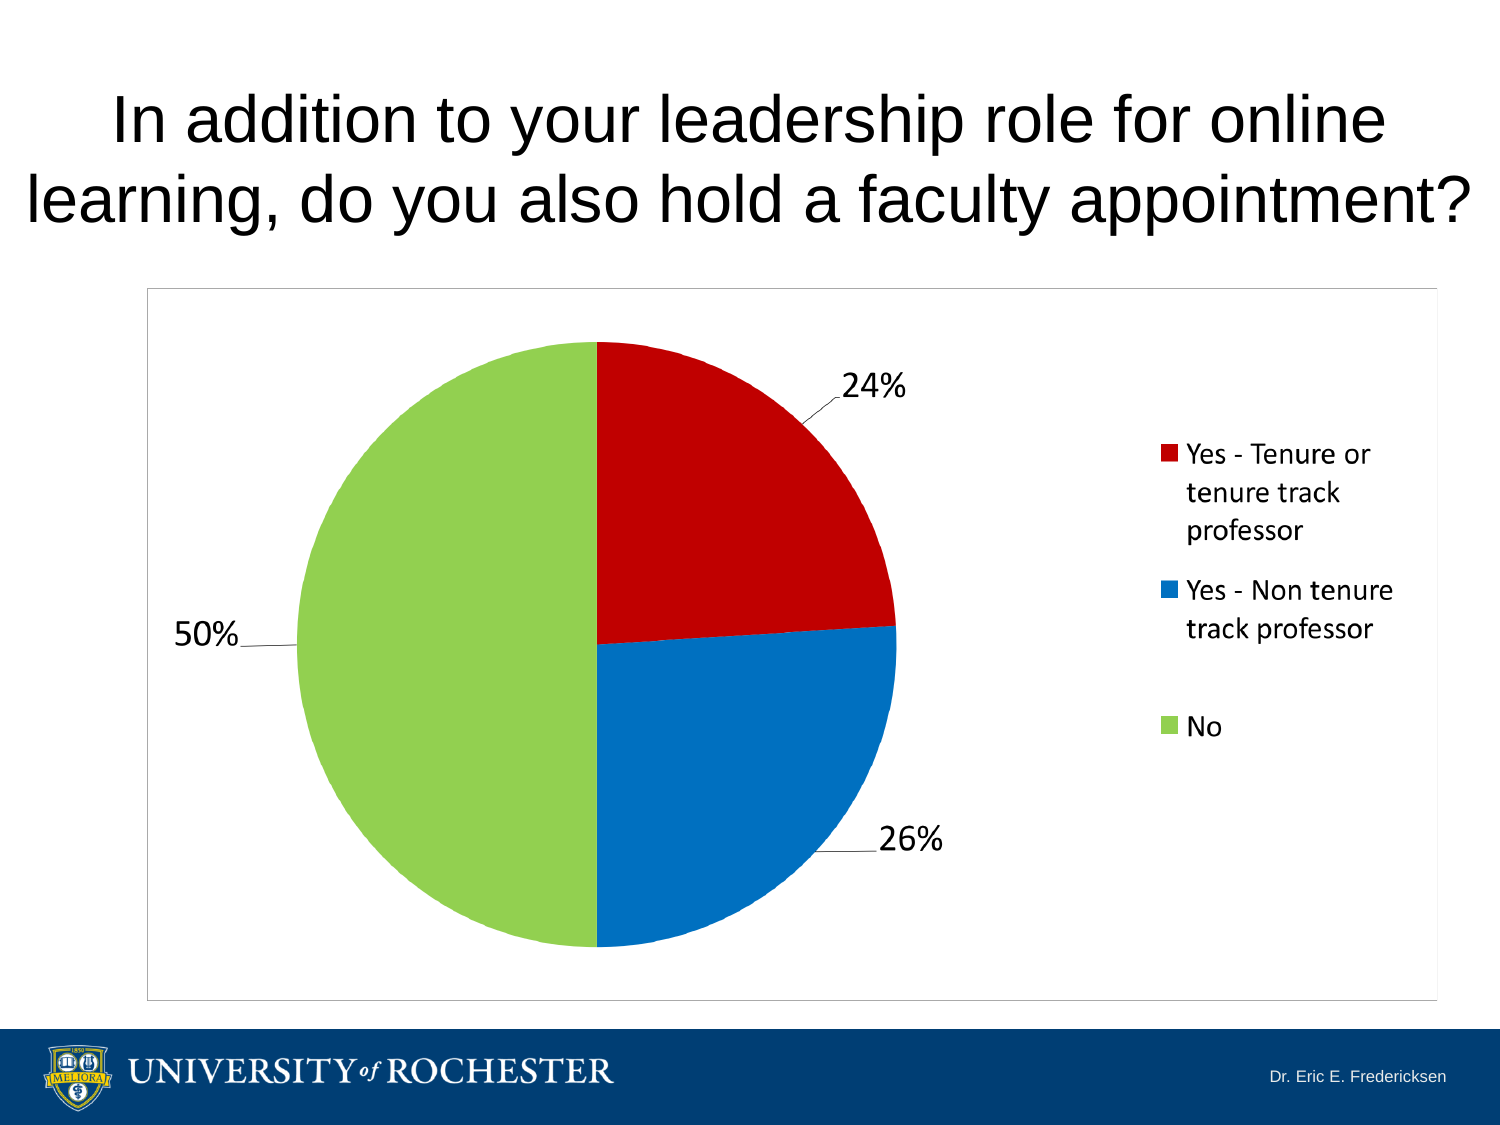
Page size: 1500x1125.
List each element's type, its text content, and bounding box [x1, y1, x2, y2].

picture [0, 1029, 1500, 1125]
title In addition to your leadership role for online learning, do you also hold a faculty appointment? [7, 62, 1493, 251]
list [143, 284, 1438, 1002]
